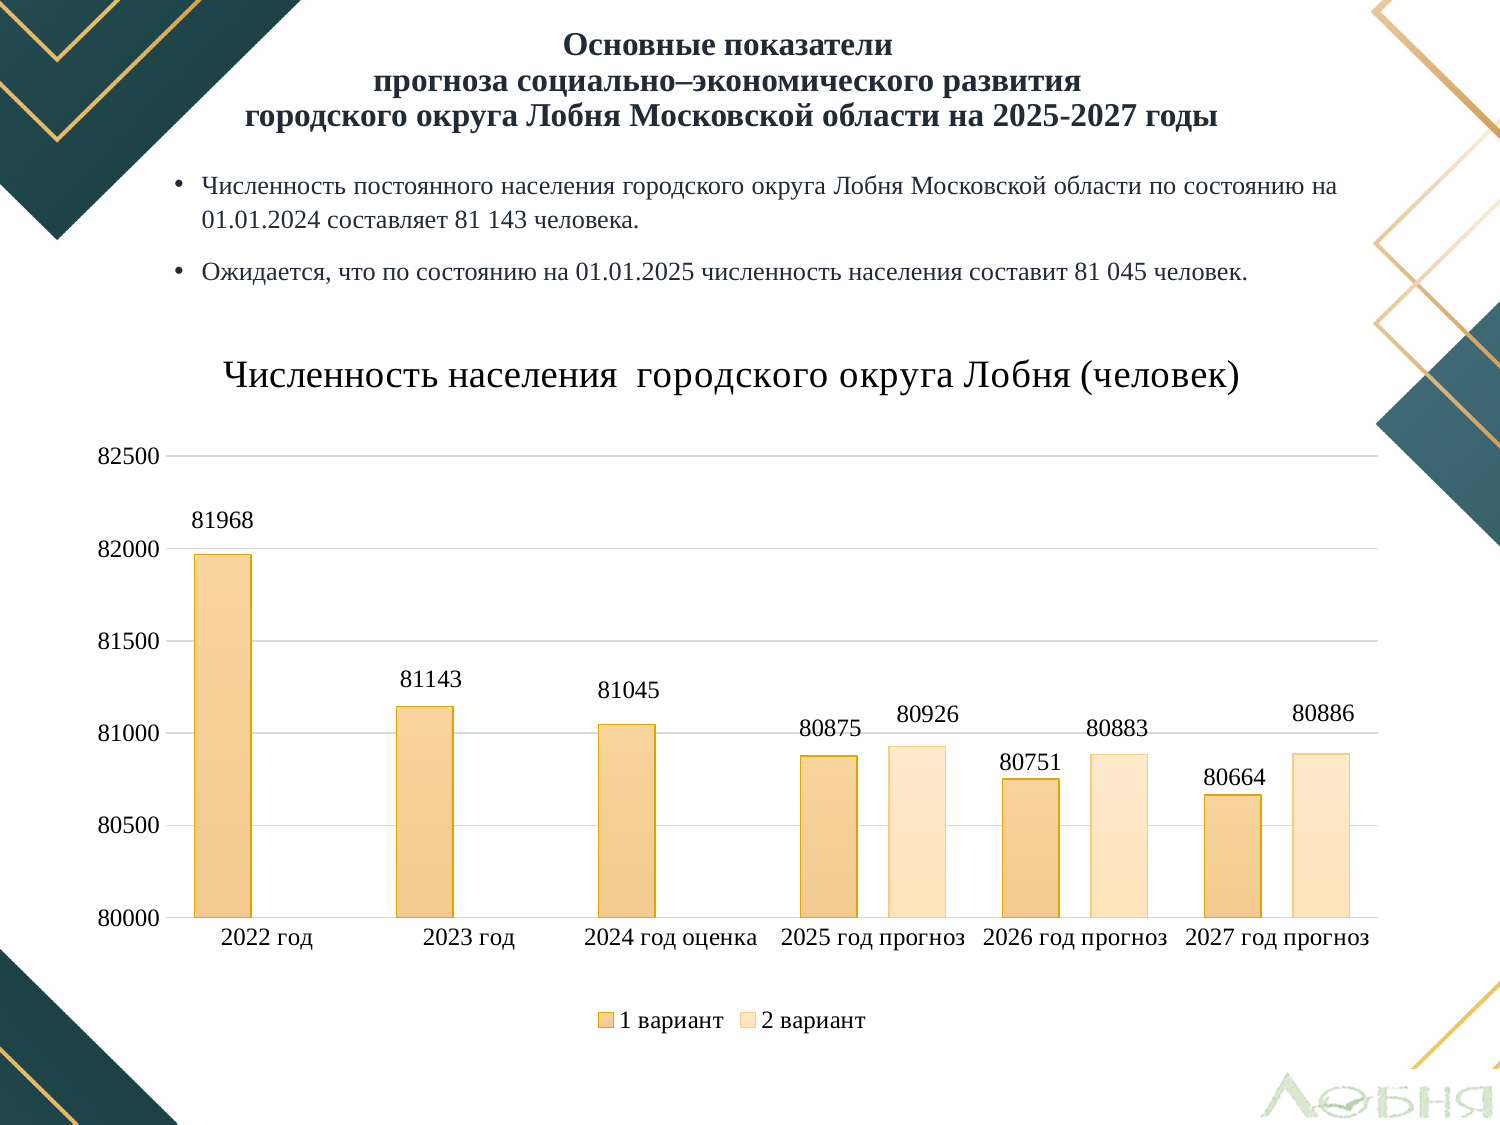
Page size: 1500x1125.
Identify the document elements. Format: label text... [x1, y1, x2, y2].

list Численность постоянного населения городского округа Лобня Московской области по состоянию на 01.01.2024 составляет 81 143 человека. Ожидается, что по состоянию на 01.01.2025 численность населения составит 81 045 человек. [159, 157, 1353, 318]
title Основные показатели прогноза социально–экономического развития городского округа Лобня Московской области на 2025-2027 годы [29, 0, 1436, 161]
picture [0, 0, 1500, 1125]
chart [53, 318, 1412, 1040]
